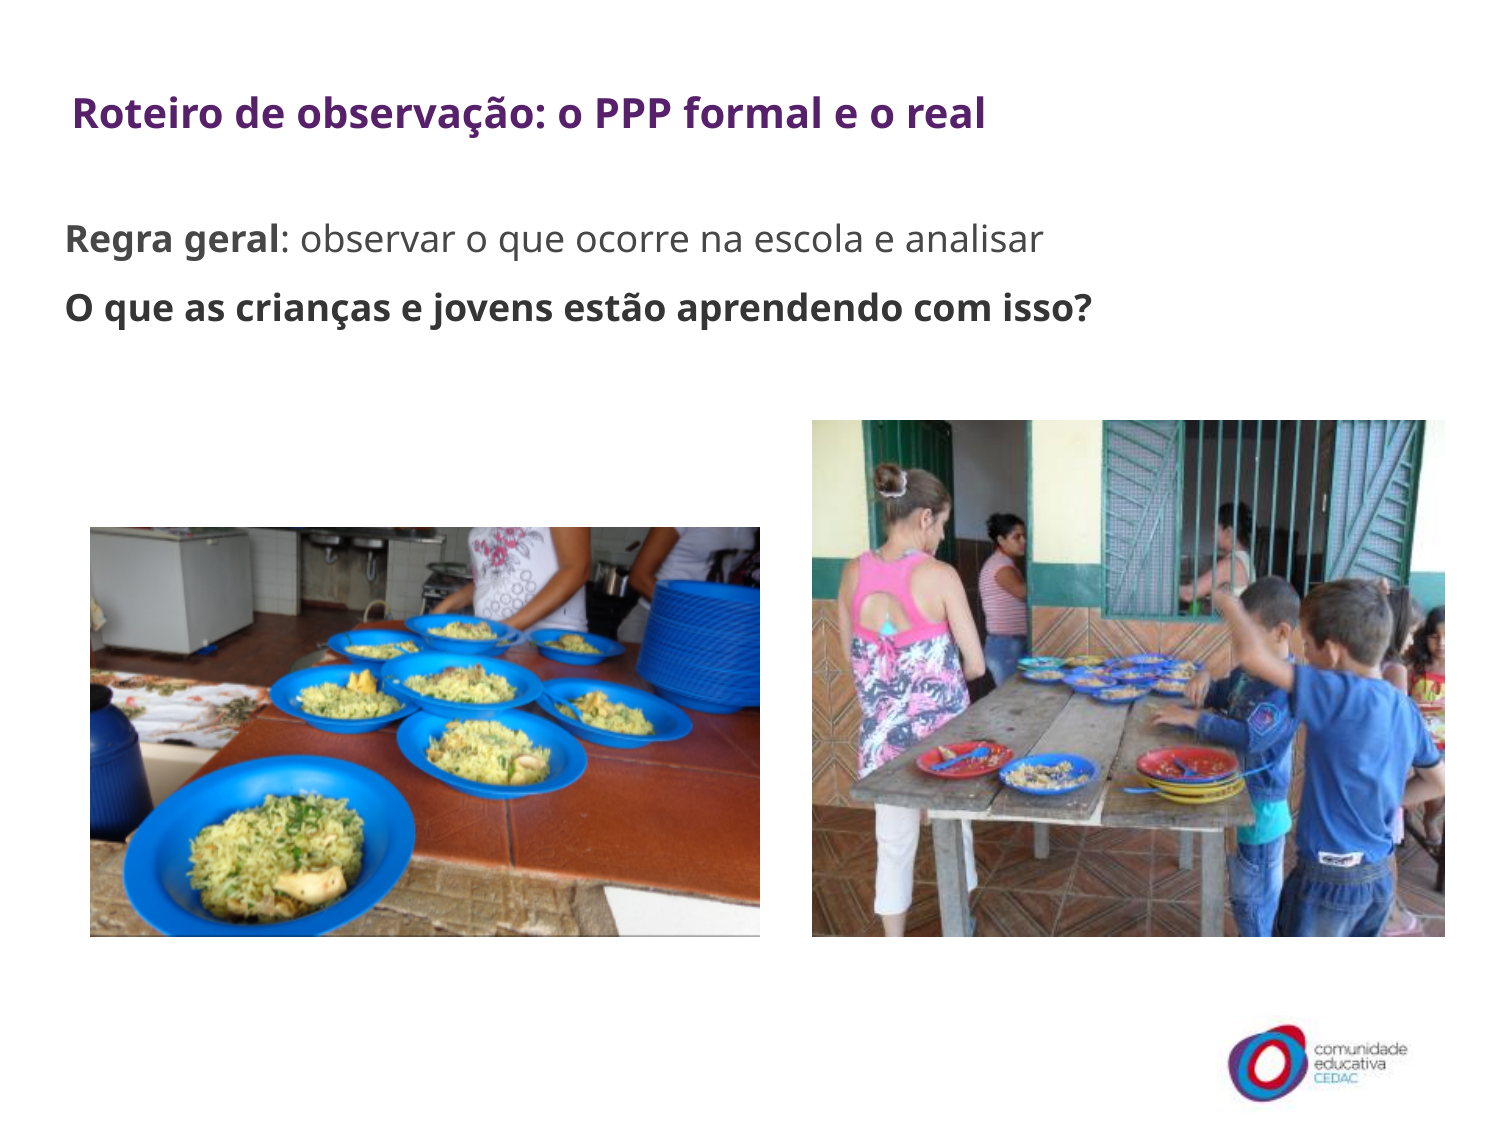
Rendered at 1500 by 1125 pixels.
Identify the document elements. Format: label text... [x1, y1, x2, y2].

list Regra geral: observar o que ocorre na escola e analisar O que as crianças e jovens estão aprendendo com isso? [64, 155, 1410, 794]
picture [812, 420, 1445, 937]
title Roteiro de observação: o PPP formal e o real [71, 19, 1429, 138]
picture [89, 527, 760, 937]
picture [1217, 1015, 1414, 1113]
